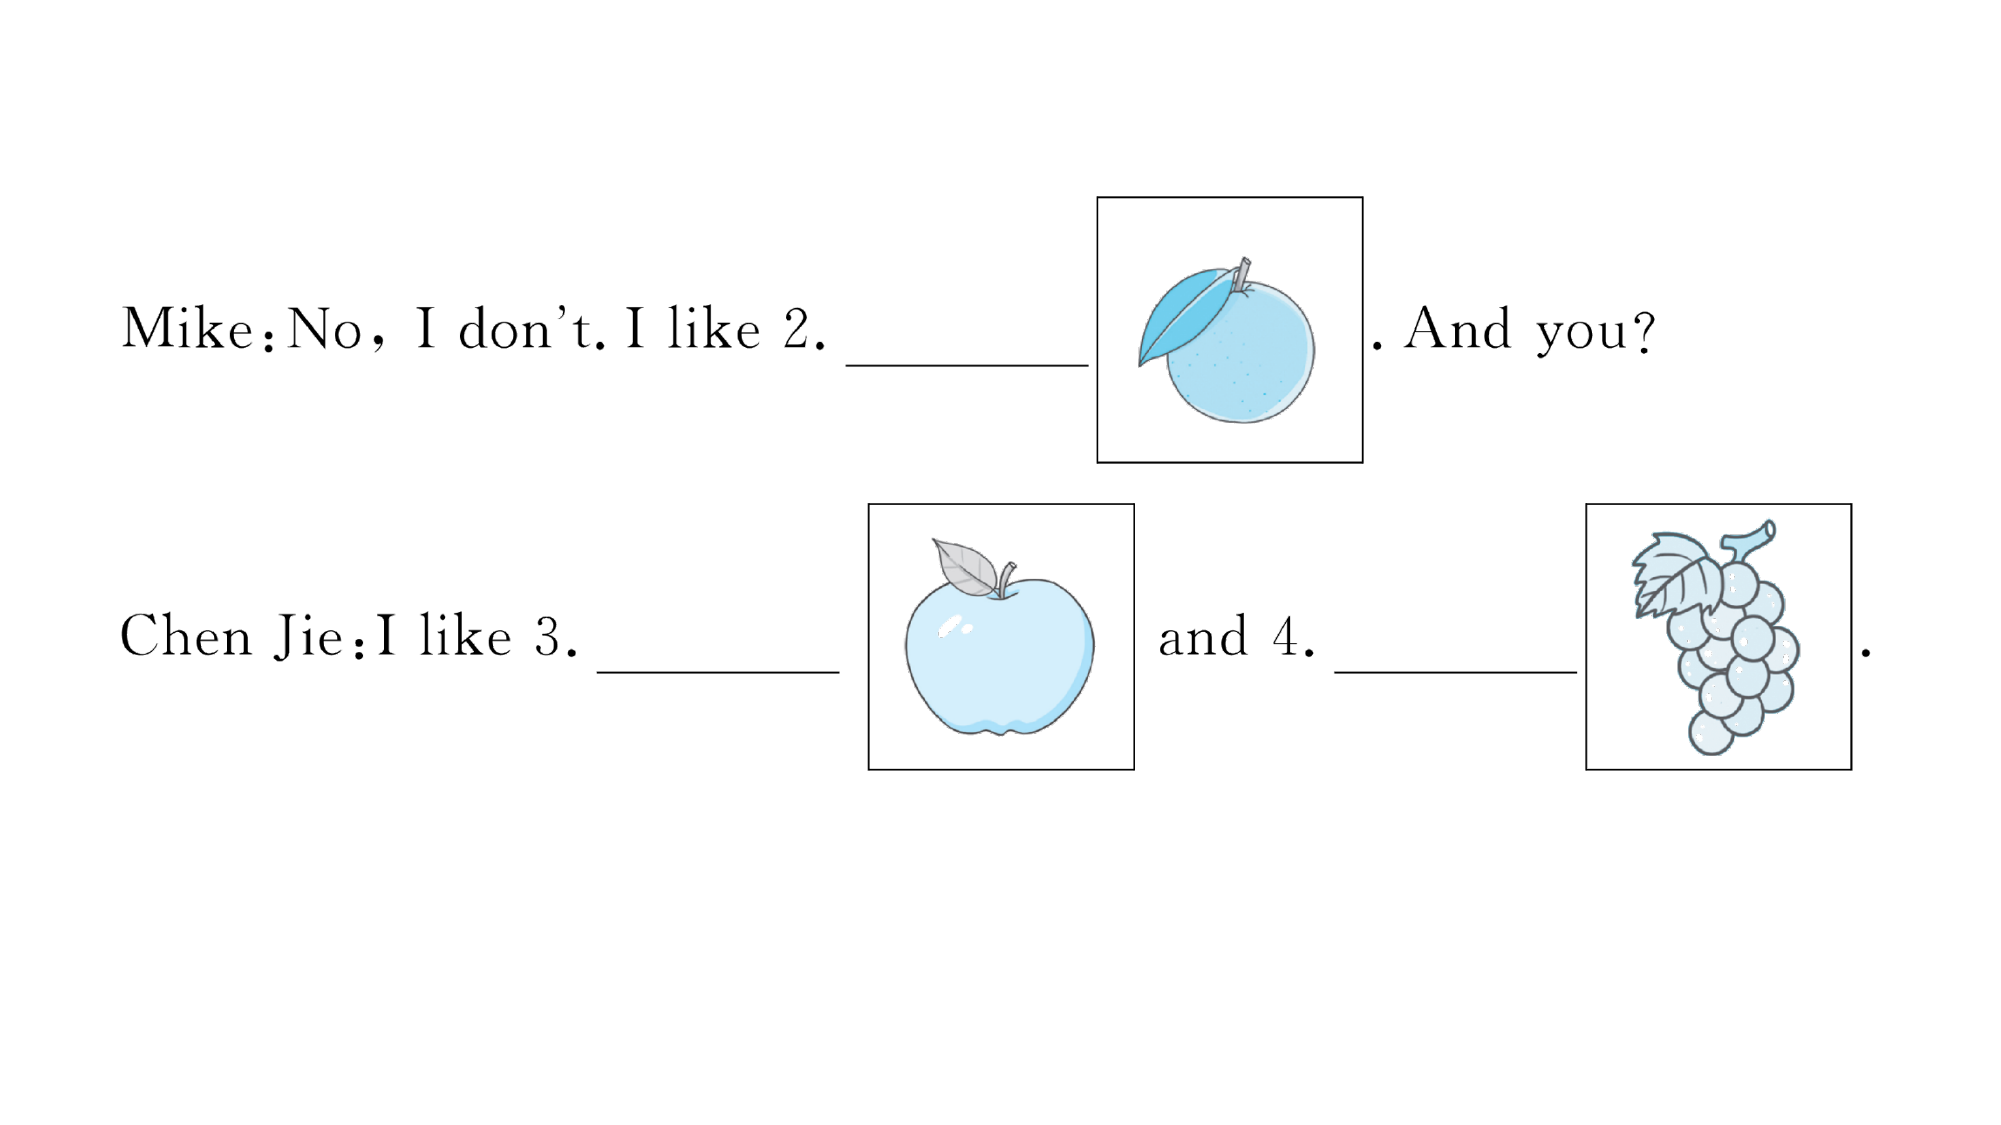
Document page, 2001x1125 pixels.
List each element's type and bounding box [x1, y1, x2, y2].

picture [118, 177, 2000, 781]
